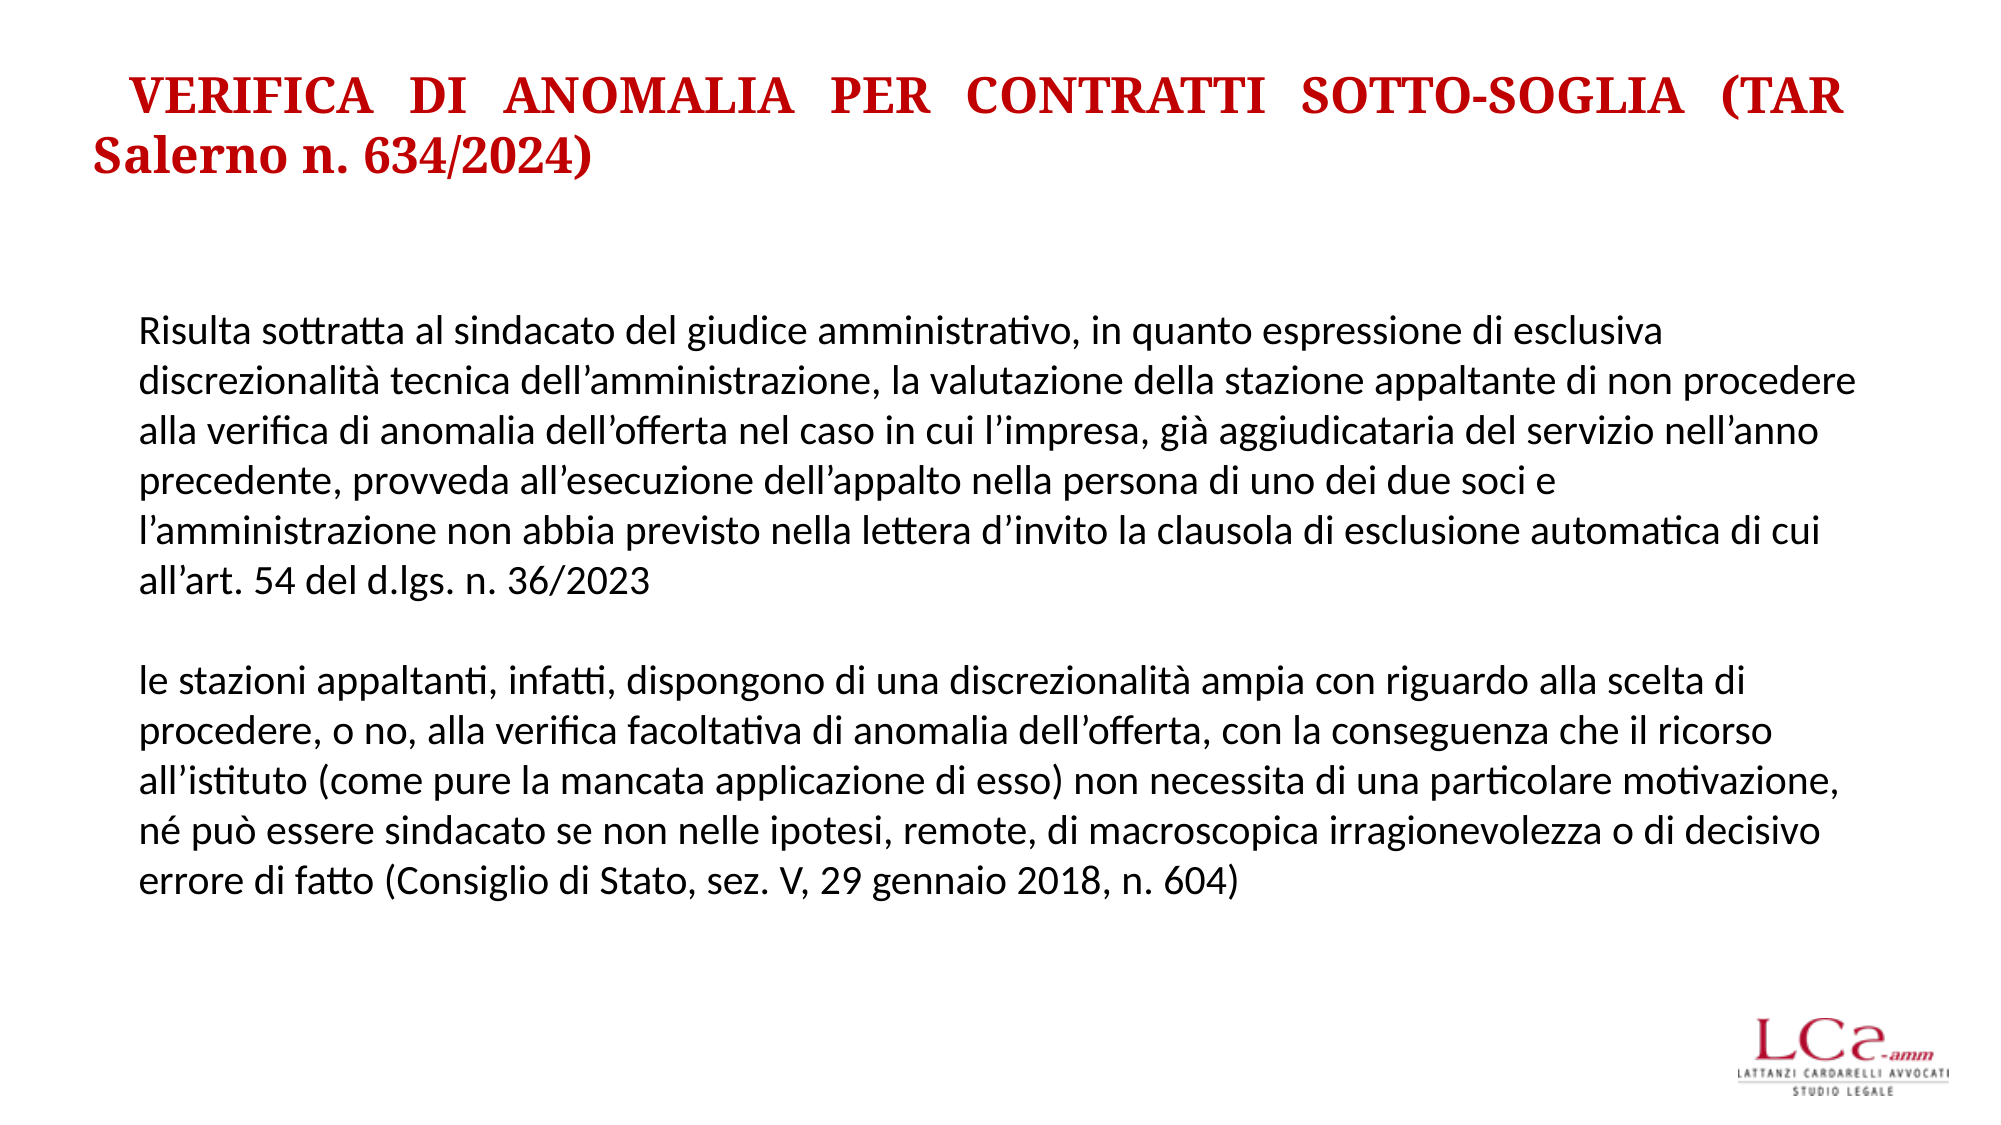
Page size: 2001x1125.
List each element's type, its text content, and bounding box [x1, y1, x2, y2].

text_box Risulta sottratta al sindacato del giudice amministrativo, in quanto espressione di esclusiva discrezionalità tecnica dell’amministrazione, la valutazione della stazione appaltante di non procedere alla verifica di anomalia dell’offerta nel caso in cui l’impresa, già aggiudicataria del servizio nell’anno precedente, provveda all’esecuzione dell’appalto nella persona di uno dei due soci e l’amministrazione non abbia previsto nella lettera d’invito la clausola di esclusione automatica di cui all’art. 54 del d.lgs. n. 36/2023 le stazioni appaltanti, infatti, dispongono di una discrezionalità ampia con riguardo alla scelta di procedere, o no, alla verifica facoltativa di anomalia dell’offerta, con la conseguenza che il ricorso all’istituto (come pure la mancata applicazione di esso) non necessita di una particolare motivazione, né può essere sindacato se non nelle ipotesi, remote, di macroscopica irragionevolezza o di decisivo errore di fatto (Consiglio di Stato, sez. V, 29 gennaio 2018, n. 604) [123, 295, 1877, 911]
text_box VERIFICA DI ANOMALIA PER CONTRATTI SOTTO-SOGLIA (TAR Salerno n. 634/2024) [78, 56, 1860, 192]
picture [1738, 1018, 1949, 1097]
